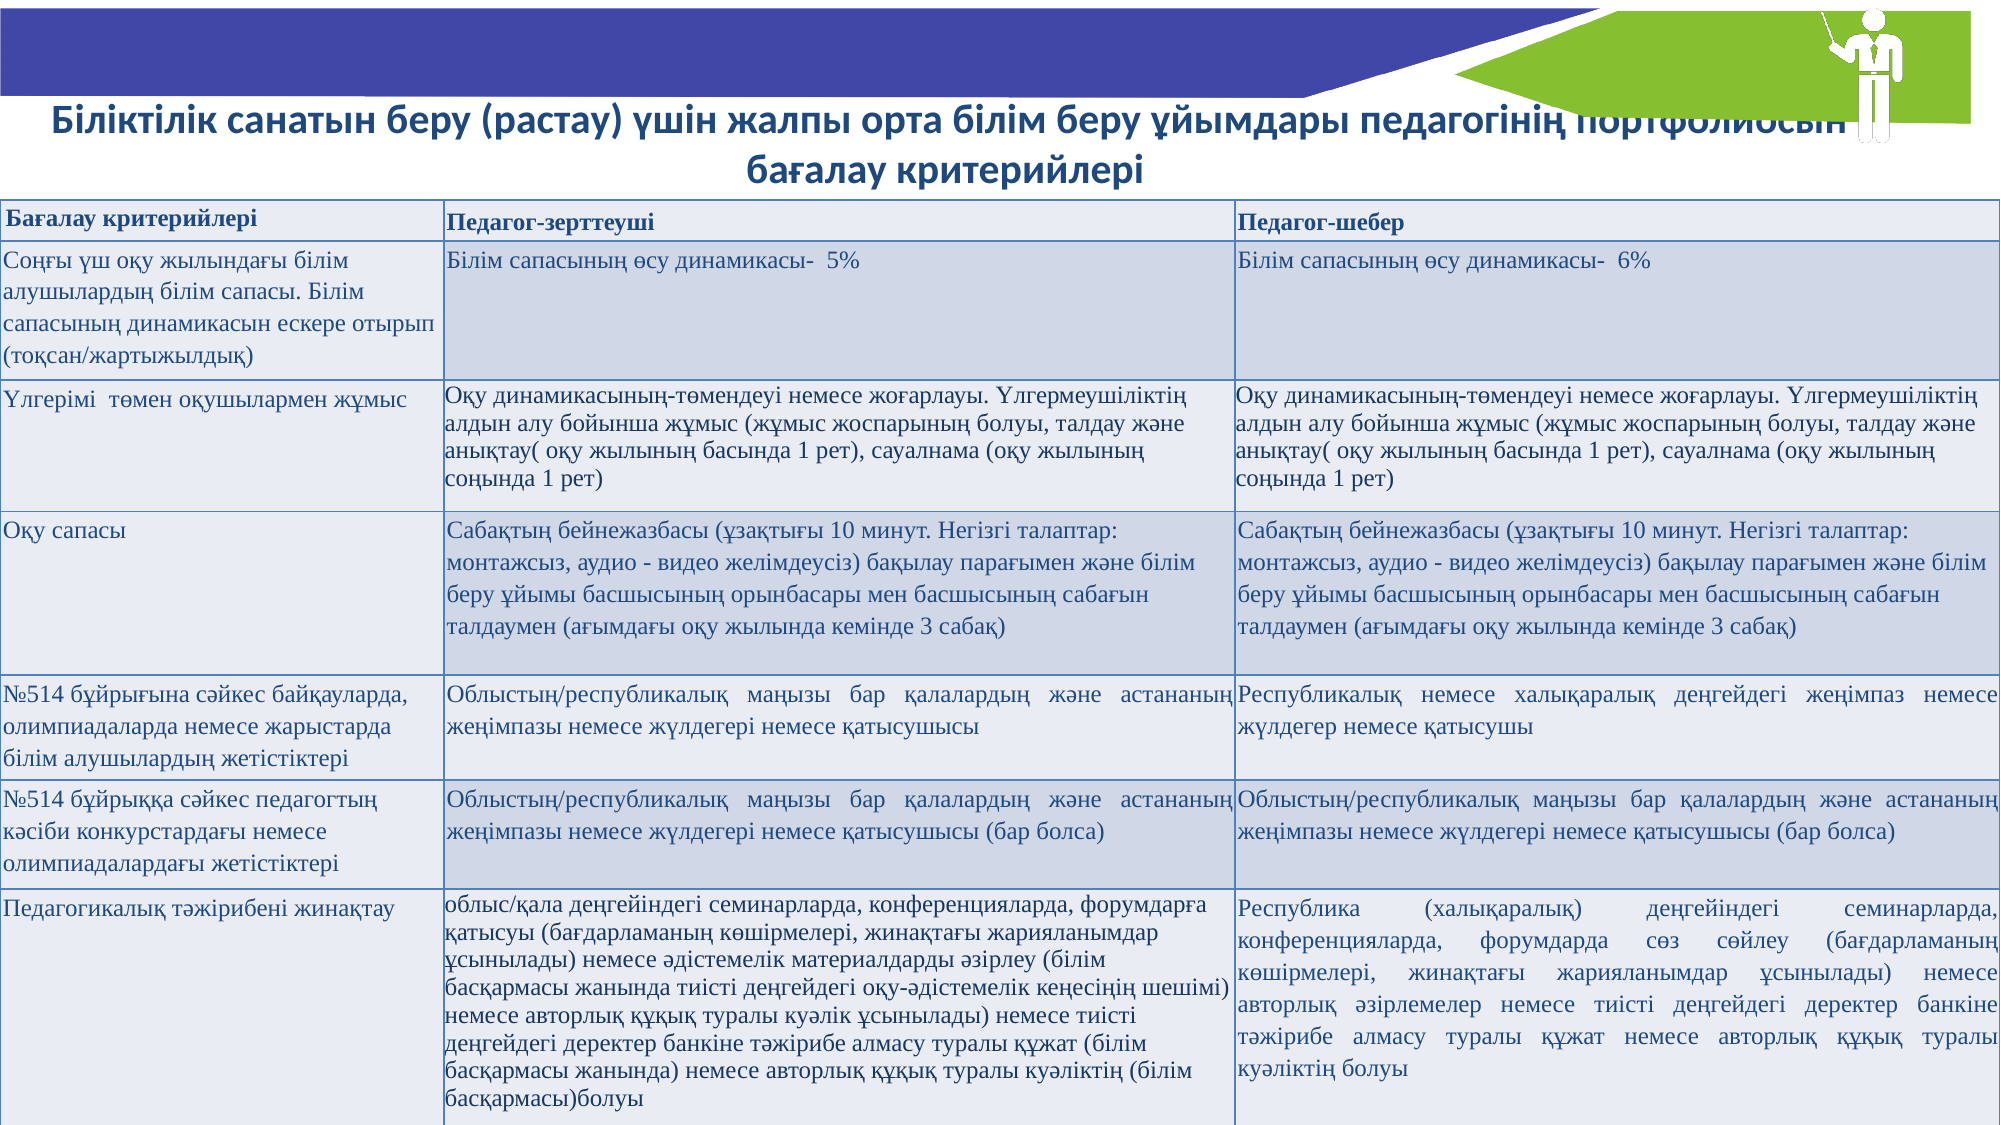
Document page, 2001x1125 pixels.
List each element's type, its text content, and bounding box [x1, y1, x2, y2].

table_cell Облыстың/республикалық маңызы бар қалалардың және астананың жеңімпазы немесе жүлдегері немесе қатысушысы (бар болса) [1236, 781, 1999, 888]
table_cell Соңғы үш оқу жылындағы білім алушылардың білім сапасы. Білім сапасының динамикасын ескере отырып (тоқсан/жартыжылдық) [1, 242, 443, 379]
table_header Бағалау критерийлері [1, 201, 443, 240]
table_cell Облыстың/республикалық маңызы бар қалалардың және астананың жеңімпазы немесе жүлдегері немесе қатысушысы (бар болса) [445, 781, 1234, 888]
table_cell Білім сапасының өсу динамикасы- 6% [1236, 242, 1999, 379]
table_cell Сабақтың бейнежазбасы (ұзақтығы 10 минут. Негізгі талаптар: монтажсыз, аудио - видео желімдеусіз) бақылау парағымен және білім беру ұйымы басшысының орынбасары мен басшысының сабағын талдаумен (ағымдағы оқу жылында кемінде 3 сабақ) [445, 512, 1234, 674]
table_cell Оқу динамикасының-төмендеуі немесе жоғарлауы. Үлгермеушіліктің алдын алу бойынша жұмыс (жұмыс жоспарының болуы, талдау және анықтау( оқу жылының басында 1 рет), сауалнама (оқу жылының соңында 1 рет) [445, 381, 1234, 511]
title Біліктілік санатын беру (растау) үшін жалпы орта білім беру ұйымдары педагогінің портфолиосын бағалау критерийлері [0, 135, 1900, 199]
table_cell Педагогикалық тәжірибені жинақтау [1, 890, 443, 1125]
table_cell Облыстың/республикалық маңызы бар қалалардың және астананың жеңімпазы немесе жүлдегері немесе қатысушысы [445, 676, 1234, 779]
picture [0, 7, 1971, 143]
table_cell №514 бұйрығына сәйкес байқауларда, олимпиадаларда немесе жарыстарда білім алушылардың жетістіктері [1, 676, 443, 779]
table_cell Үлгерімі төмен оқушылармен жұмыс [1, 381, 443, 511]
table_cell облыс/қала деңгейіндегі семинарларда, конференцияларда, форумдарға қатысуы (бағдарламаның көшірмелері, жинақтағы жарияланымдар ұсынылады) немесе әдістемелік материалдарды әзірлеу (білім басқармасы жанында тиісті деңгейдегі оқу-әдістемелік кеңесіңің шешімі) немесе авторлық құқық туралы куәлік ұсынылады) немесе тиісті деңгейдегі деректер банкіне тәжірибе алмасу туралы құжат (білім басқармасы жанында) немесе авторлық құқық туралы куәліктің (білім басқармасы)болуы [445, 890, 1234, 1125]
table_header Педагог-зерттеуші [445, 201, 1234, 240]
table_cell Сабақтың бейнежазбасы (ұзақтығы 10 минут. Негізгі талаптар: монтажсыз, аудио - видео желімдеусіз) бақылау парағымен және білім беру ұйымы басшысының орынбасары мен басшысының сабағын талдаумен (ағымдағы оқу жылында кемінде 3 сабақ) [1236, 512, 1999, 674]
table_cell Оқу сапасы [1, 512, 443, 674]
table_cell Республикалық немесе халықаралық деңгейдегі жеңімпаз немесе жүлдегер немесе қатысушы [1236, 676, 1999, 779]
table_cell Оқу динамикасының-төмендеуі немесе жоғарлауы. Үлгермеушіліктің алдын алу бойынша жұмыс (жұмыс жоспарының болуы, талдау және анықтау( оқу жылының басында 1 рет), сауалнама (оқу жылының соңында 1 рет) [1236, 381, 1999, 511]
table_cell Республика (халықаралық) деңгейіндегі семинарларда, конференцияларда, форумдарда сөз сөйлеу (бағдарламаның көшірмелері, жинақтағы жарияланымдар ұсынылады) немесе авторлық әзірлемелер немесе тиісті деңгейдегі деректер банкіне тәжірибе алмасу туралы құжат немесе авторлық құқық туралы куәліктің болуы [1236, 890, 1999, 1125]
table_header Педагог-шебер [1236, 201, 1999, 240]
table_cell Білім сапасының өсу динамикасы- 5% [445, 242, 1234, 379]
table_cell №514 бұйрыққа сәйкес педагогтың кәсіби конкурстардағы немесе олимпиадалардағы жетістіктері [1, 781, 443, 888]
